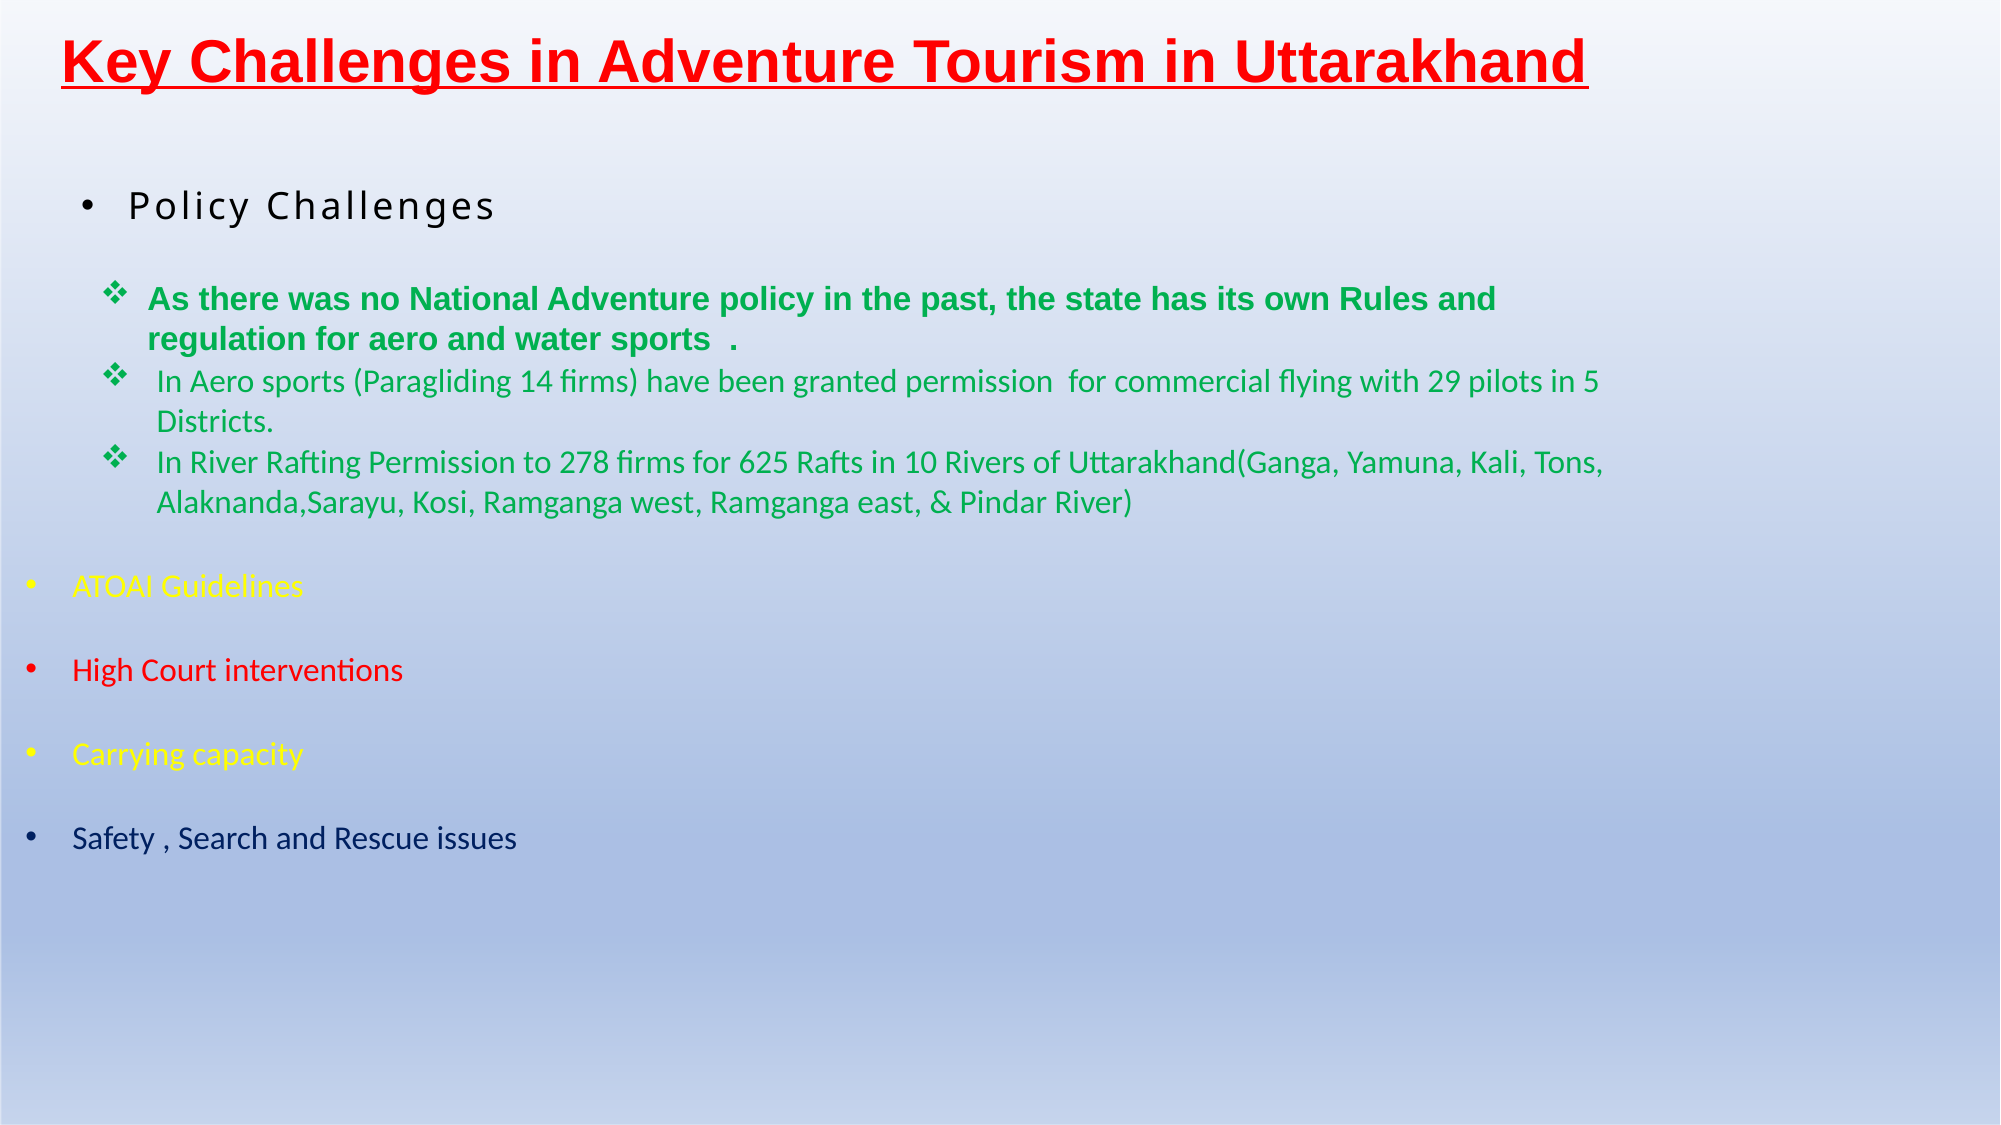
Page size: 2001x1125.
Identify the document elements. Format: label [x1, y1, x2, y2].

text_box [0, 0, 2000, 1125]
